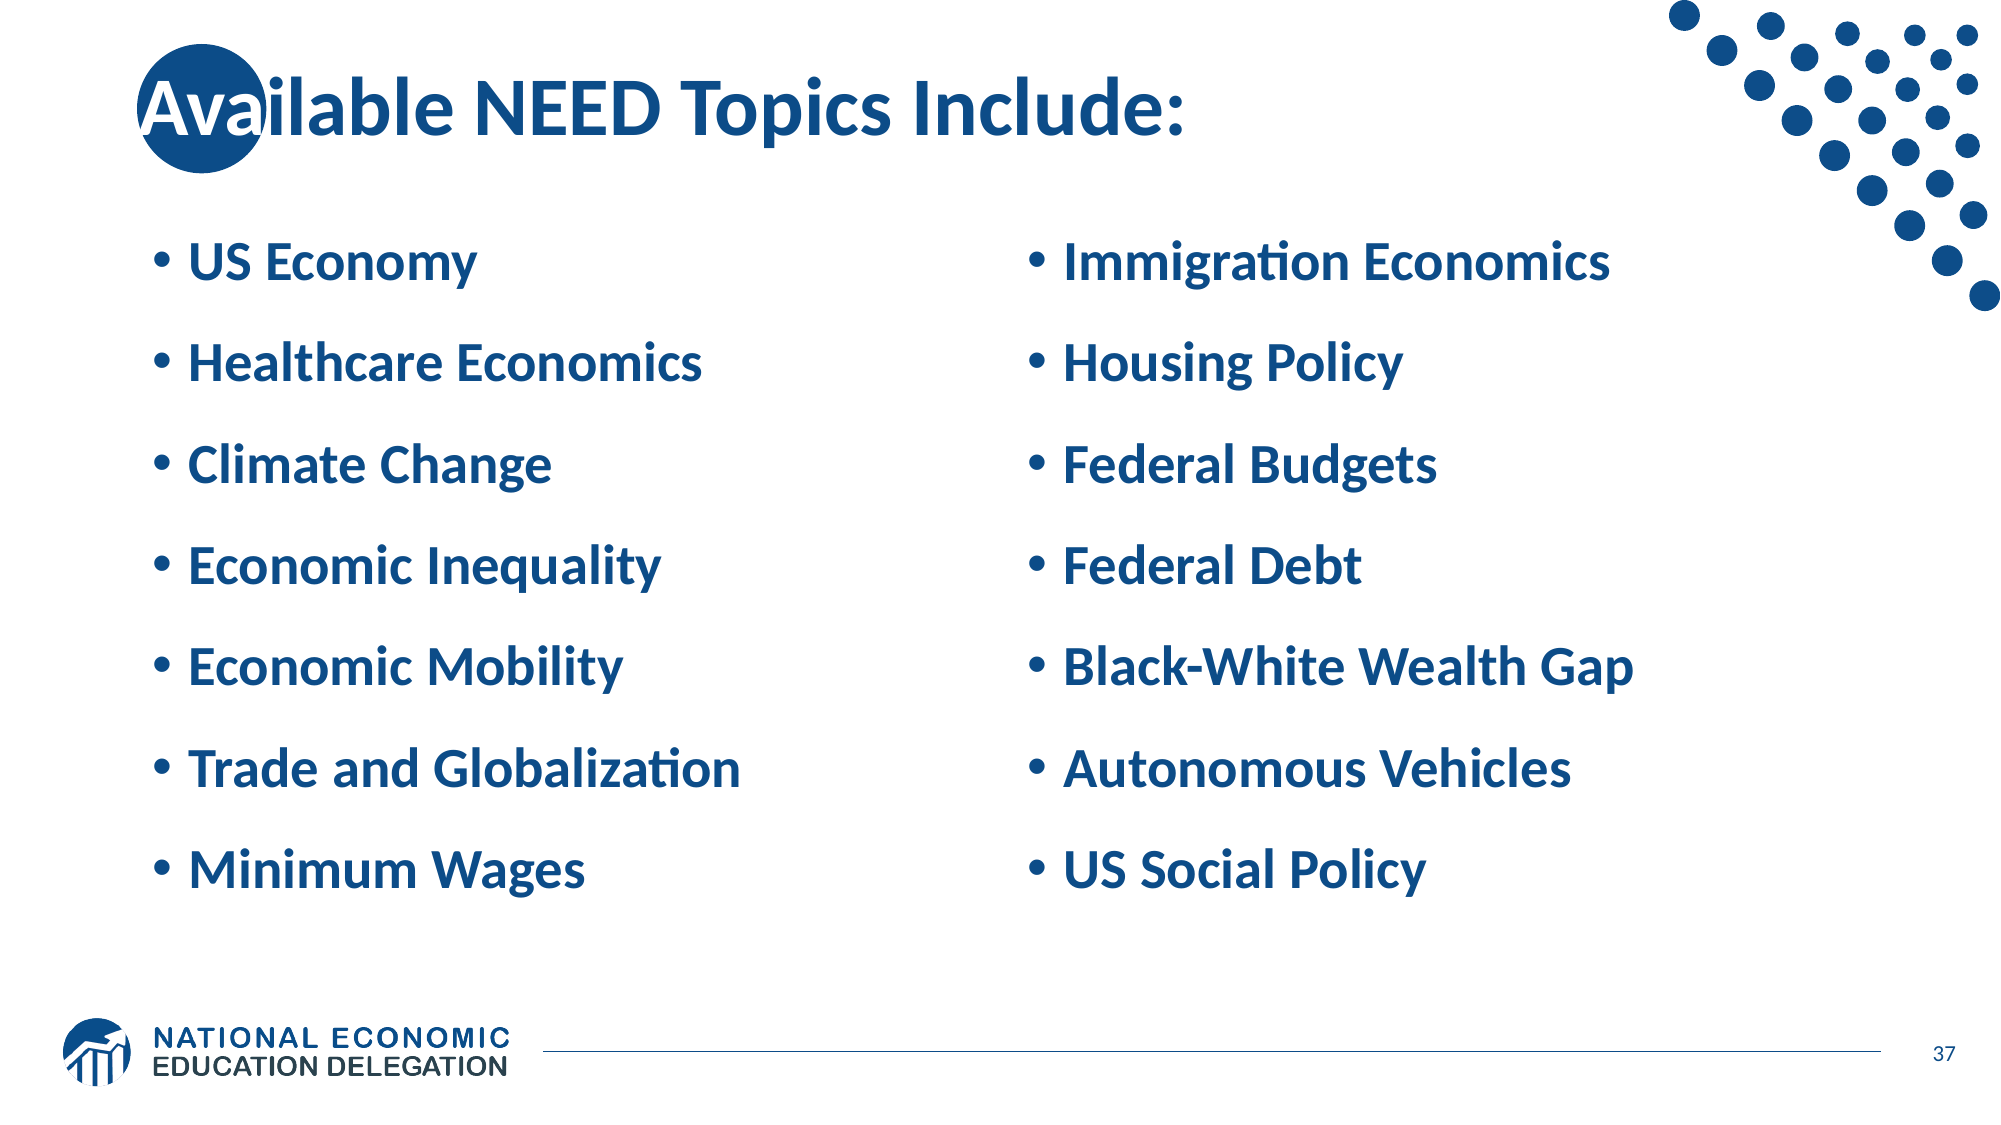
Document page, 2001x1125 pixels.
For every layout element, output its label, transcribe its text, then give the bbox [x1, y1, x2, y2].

picture [55, 1013, 520, 1091]
list US Economy Healthcare Economics Climate Change Economic Inequality Economic Mobility Trade and Globalization Minimum Wages [137, 222, 988, 910]
title Available NEED Topics Include: [104, 0, 1830, 218]
list Immigration Economics Housing Policy Federal Budgets Federal Debt Black-White Wealth Gap Autonomous Vehicles US Social Policy [1012, 222, 1863, 910]
slide_number 37 [1521, 1022, 1972, 1082]
